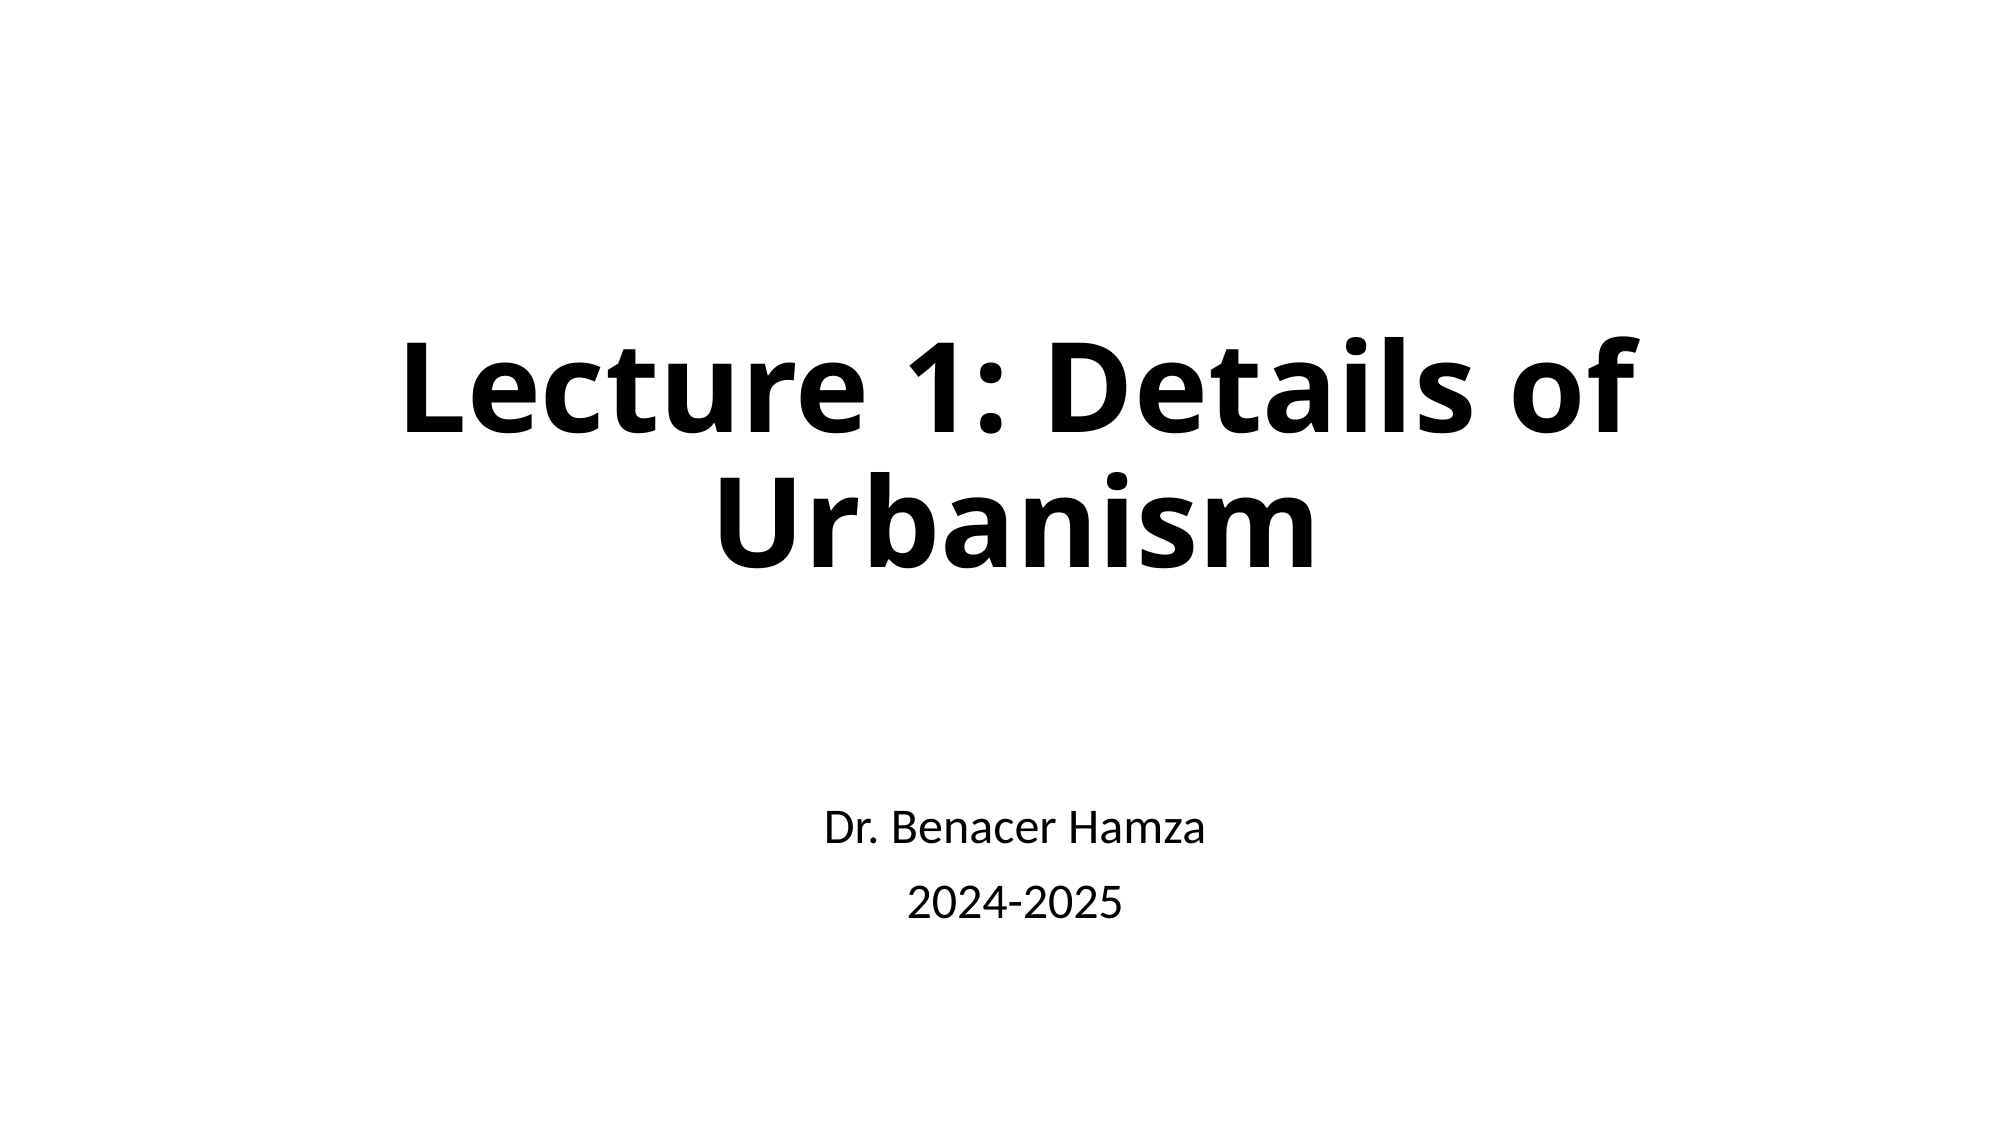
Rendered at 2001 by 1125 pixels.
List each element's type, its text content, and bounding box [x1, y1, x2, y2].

subtitle Dr. Benacer Hamza 2024-2025 [294, 792, 1736, 963]
title Lecture 1: Details of Urbanism [294, 251, 1738, 603]
